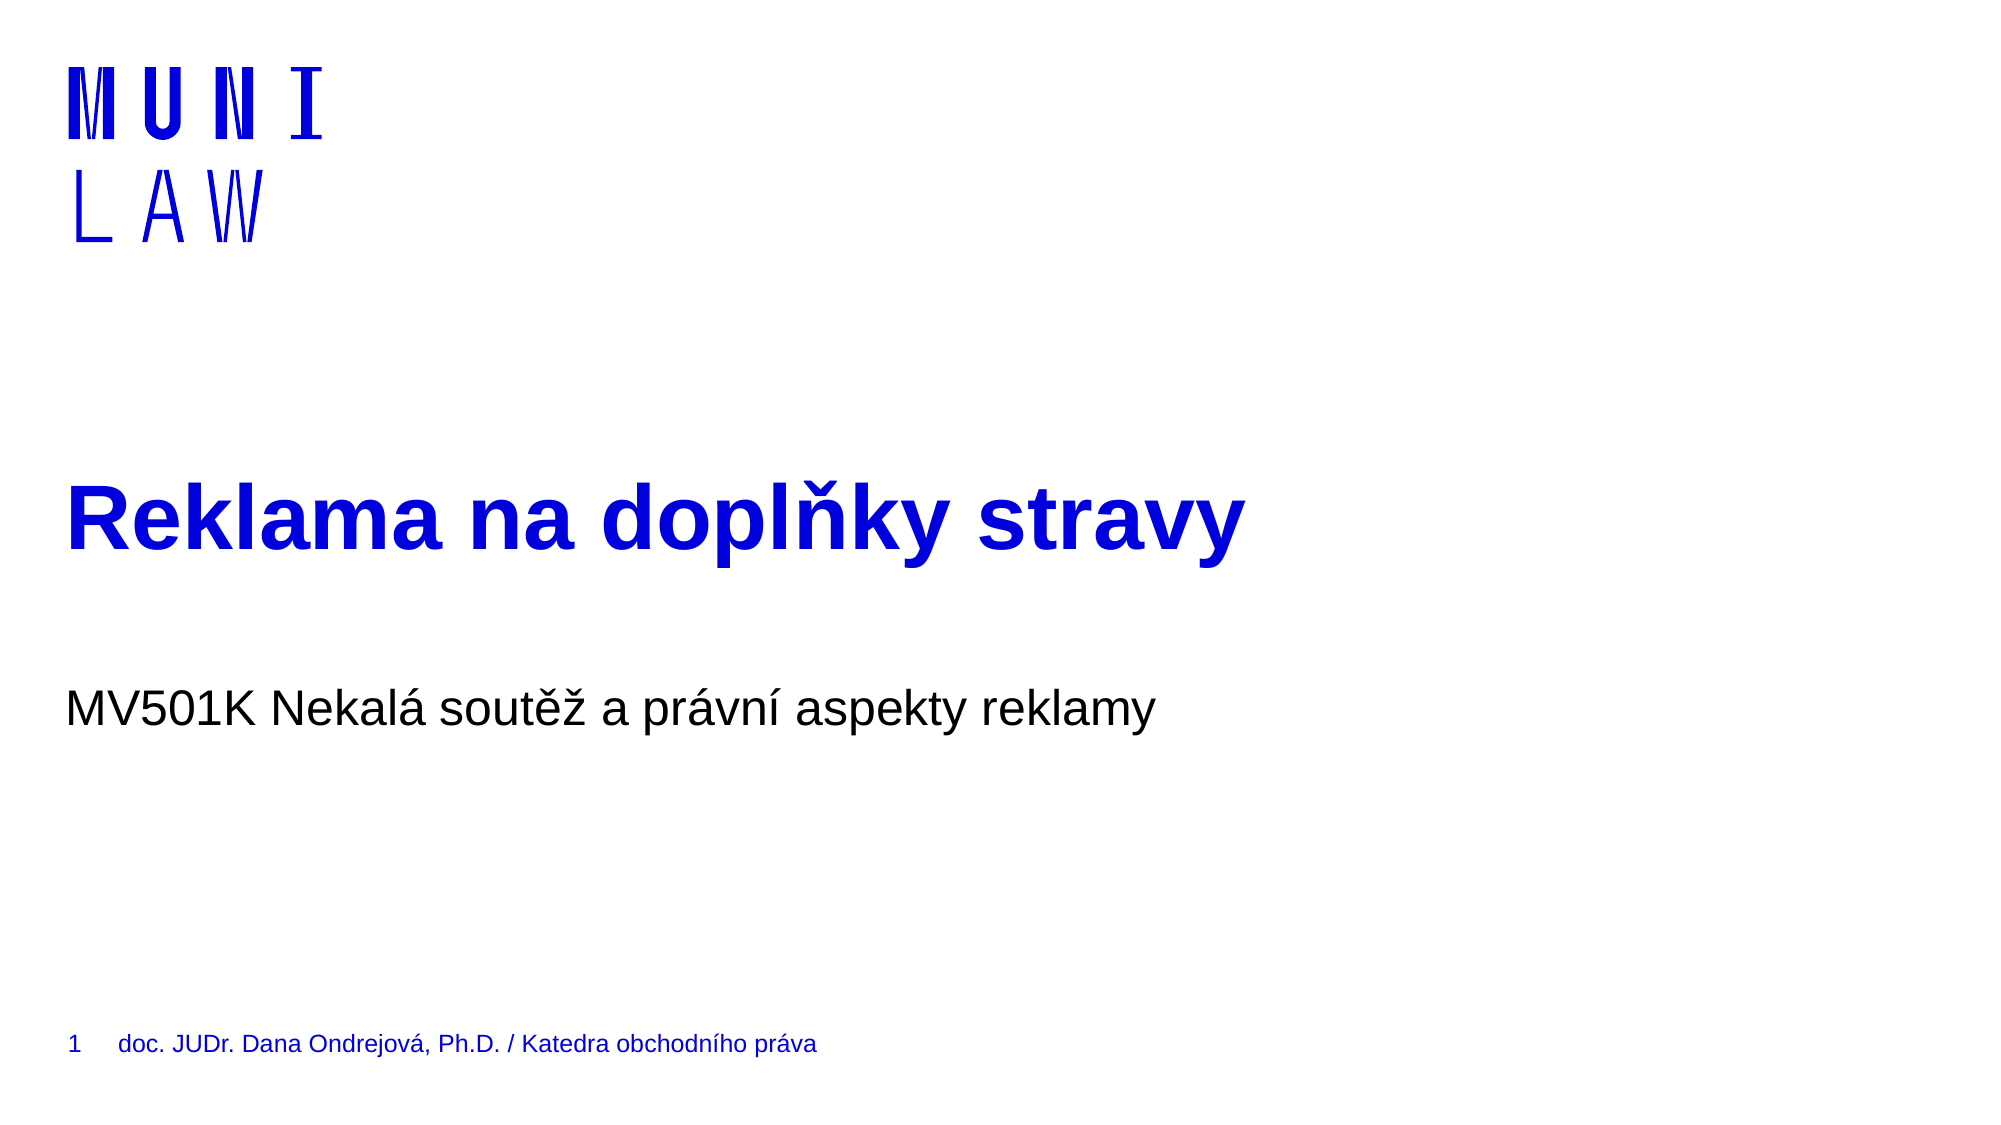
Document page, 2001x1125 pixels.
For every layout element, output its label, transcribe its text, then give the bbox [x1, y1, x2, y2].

slide_number 1 [67, 1021, 110, 1063]
footer doc. JUDr. Dana Ondrejová, Ph.D. / Katedra obchodního práva [118, 1021, 1418, 1063]
subtitle MV501K Nekalá soutěž a právní aspekty reklamy [65, 675, 1930, 790]
title Reklama na doplňky stravy [65, 475, 1930, 668]
